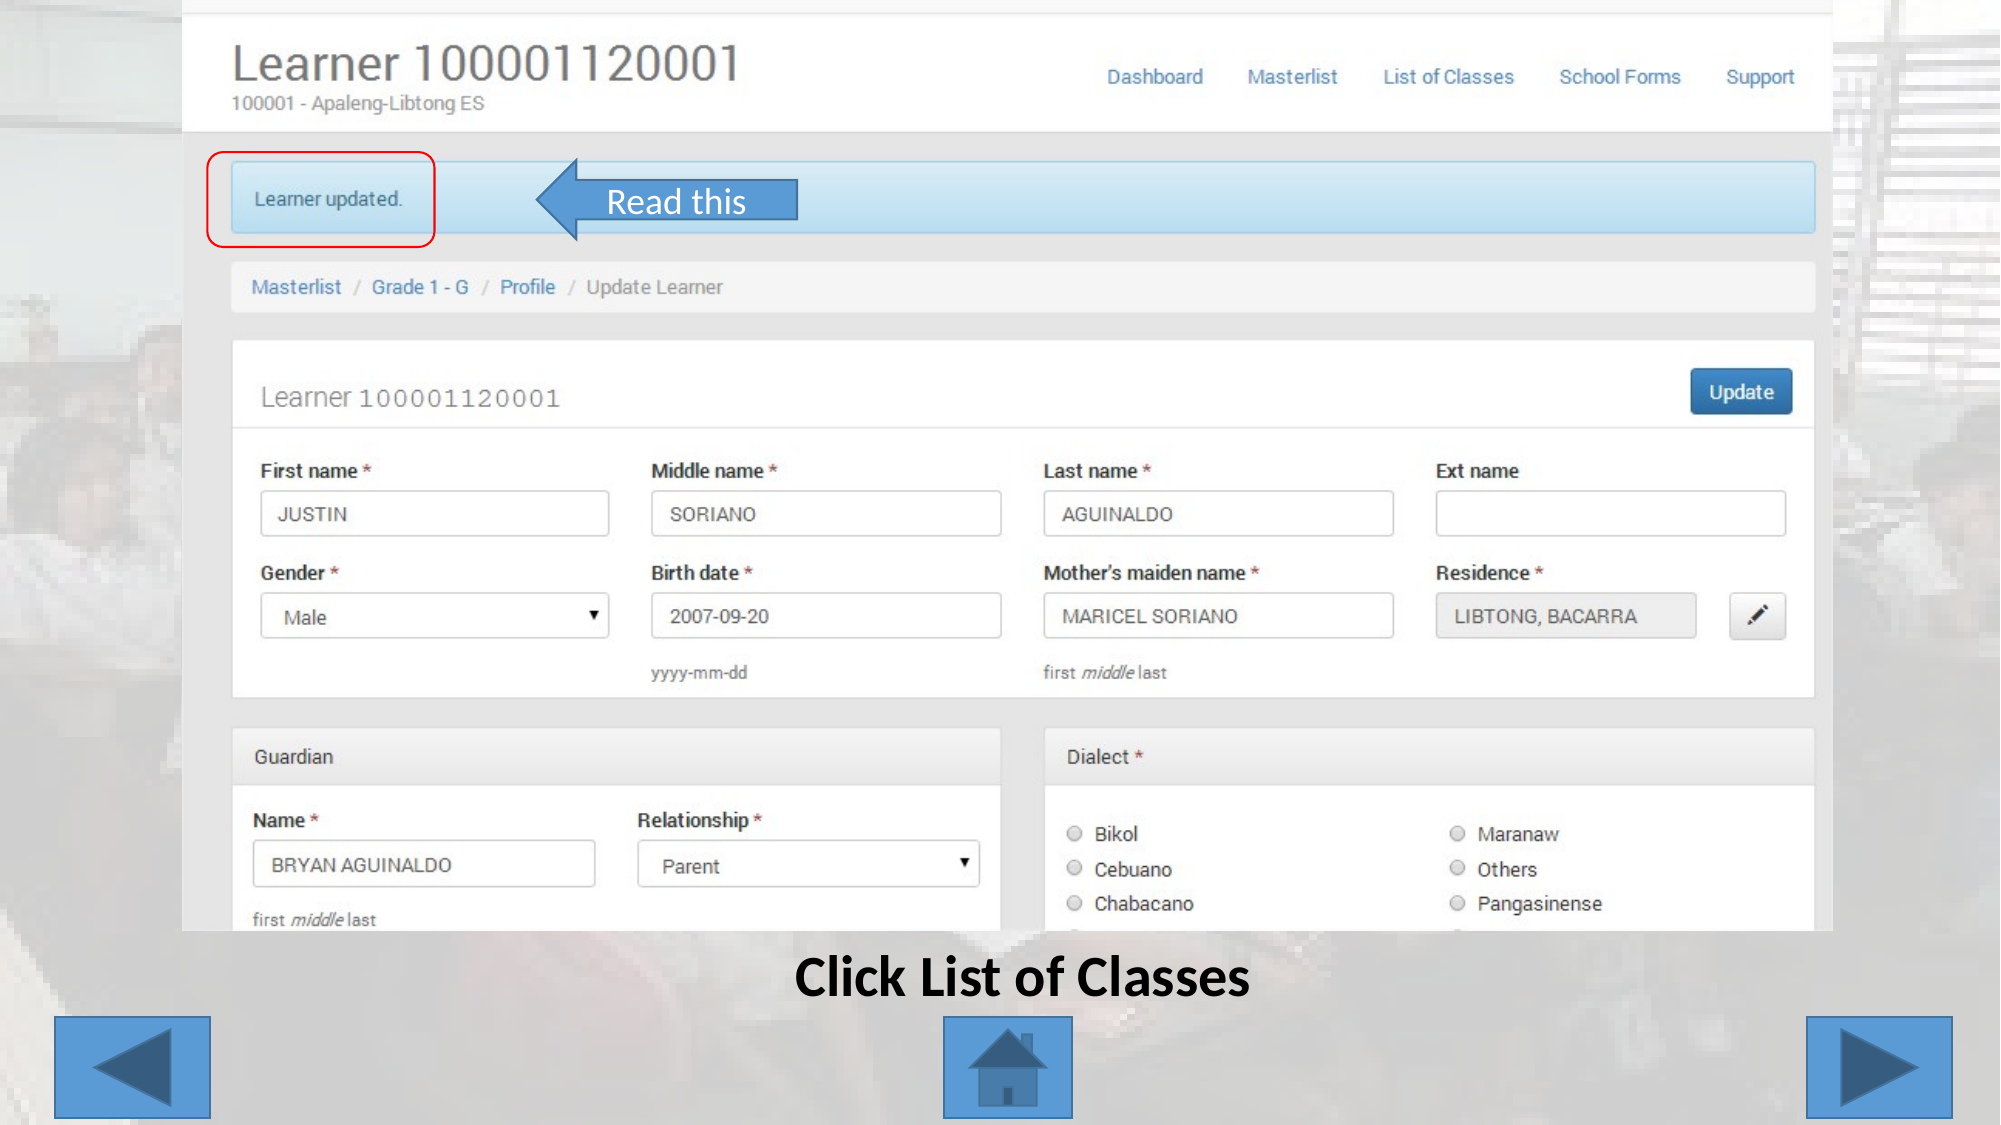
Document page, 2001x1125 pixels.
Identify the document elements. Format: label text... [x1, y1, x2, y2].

text_box [943, 1016, 1073, 1119]
picture [182, 0, 1833, 931]
text_box Click List of Classes [780, 931, 1312, 1016]
text_box [1806, 1016, 1953, 1119]
text_box [54, 1016, 211, 1119]
